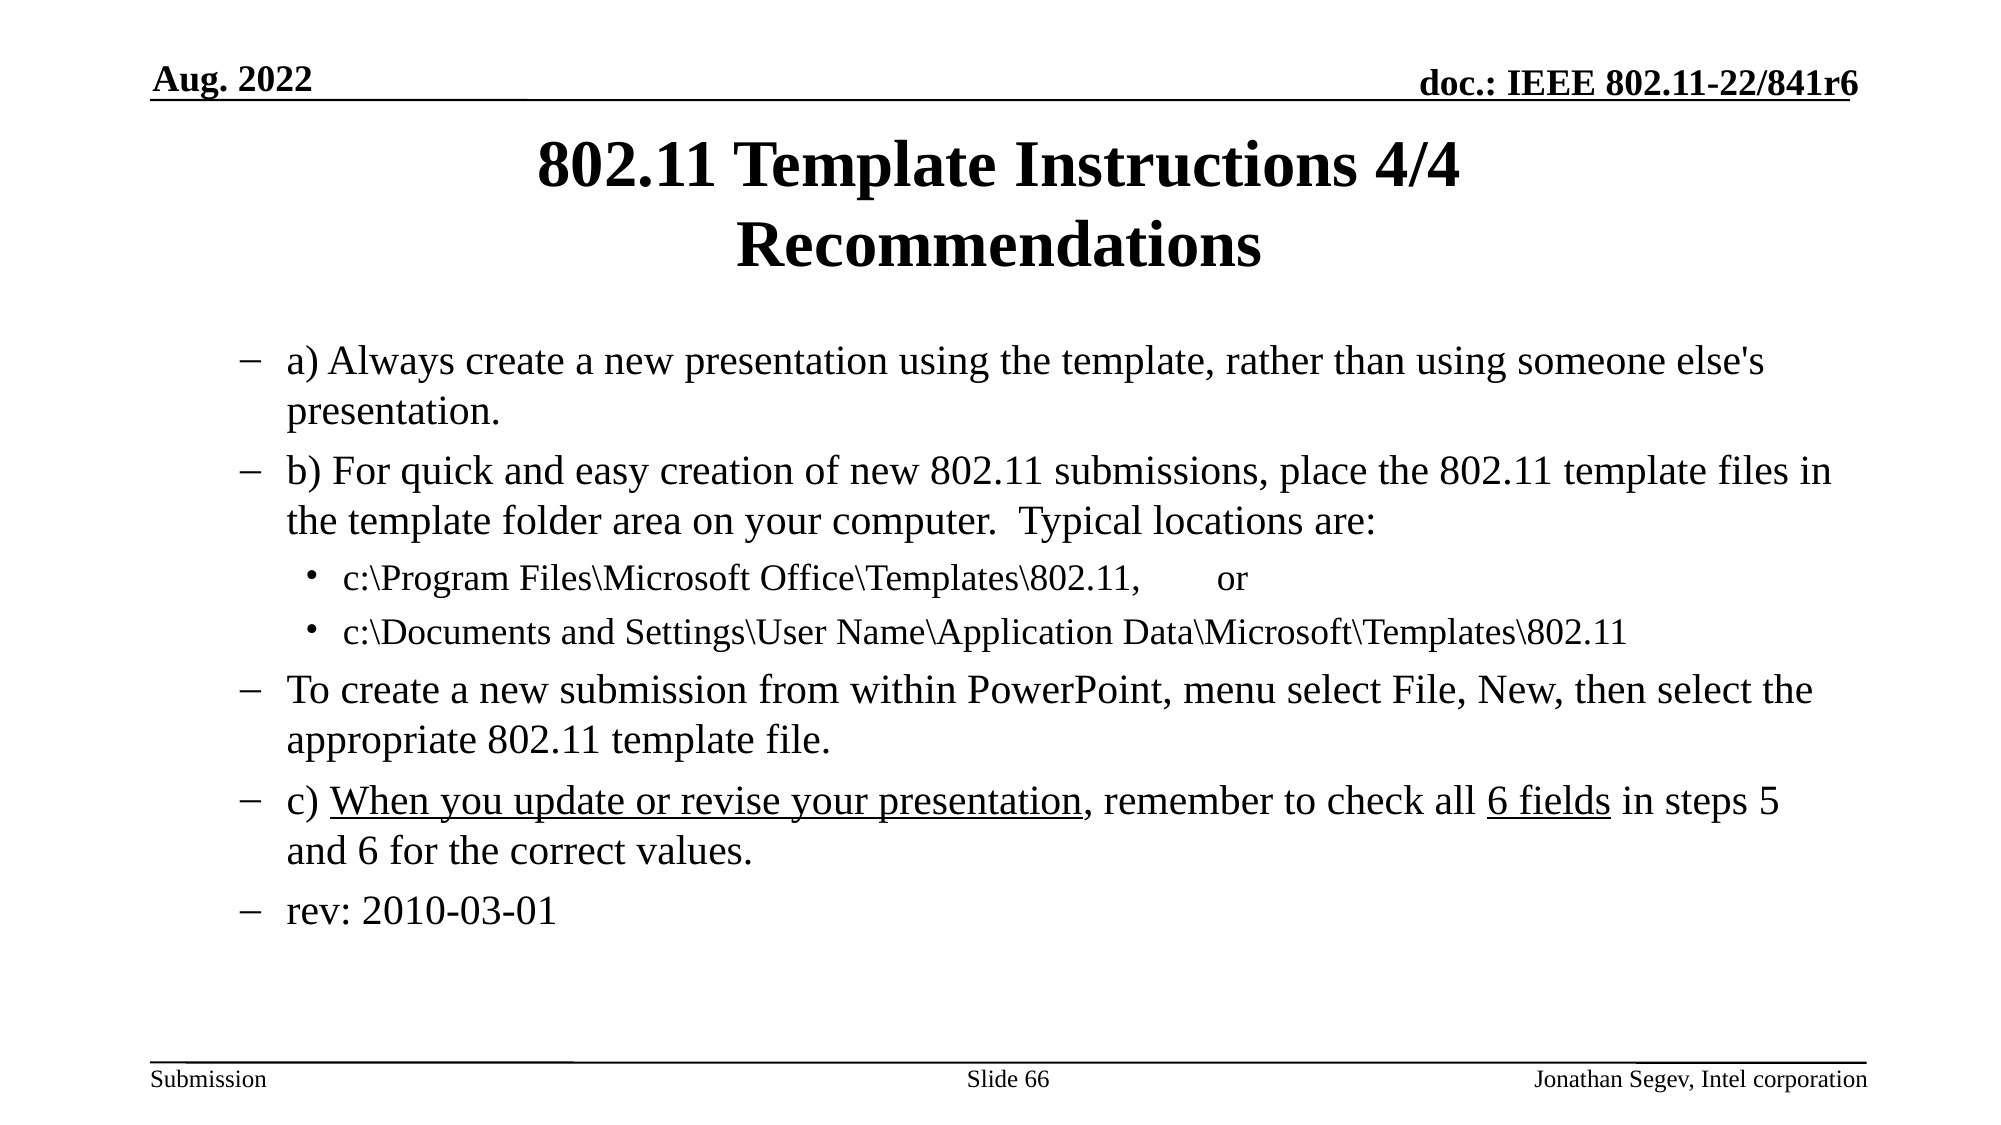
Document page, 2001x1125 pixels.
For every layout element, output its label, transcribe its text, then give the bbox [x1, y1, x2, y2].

list a) Always create a new presentation using the template, rather than using someone else's presentation. b) For quick and easy creation of new 802.11 submissions, place the 802.11 template files in the template folder area on your computer. Typical locations are: c:\Program Files\Microsoft Office\Templates\802.11, or c:\Documents and Settings\User Name\Application Data\Microsoft\Templates\802.11 To create a new submission from within PowerPoint, menu select File, New, then select the appropriate 802.11 template file. c) When you update or revise your presentation, remember to check all 6 fields in steps 5 and 6 for the correct values. rev: 2010-03-01 [149, 324, 1850, 1000]
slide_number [152, 54, 563, 100]
slide_number Slide 66 [950, 1061, 1067, 1123]
footer Jonathan Segev, Intel corporation [1171, 1061, 1869, 1093]
title 802.11 Template Instructions 4/4 Recommendations [149, 112, 1850, 288]
